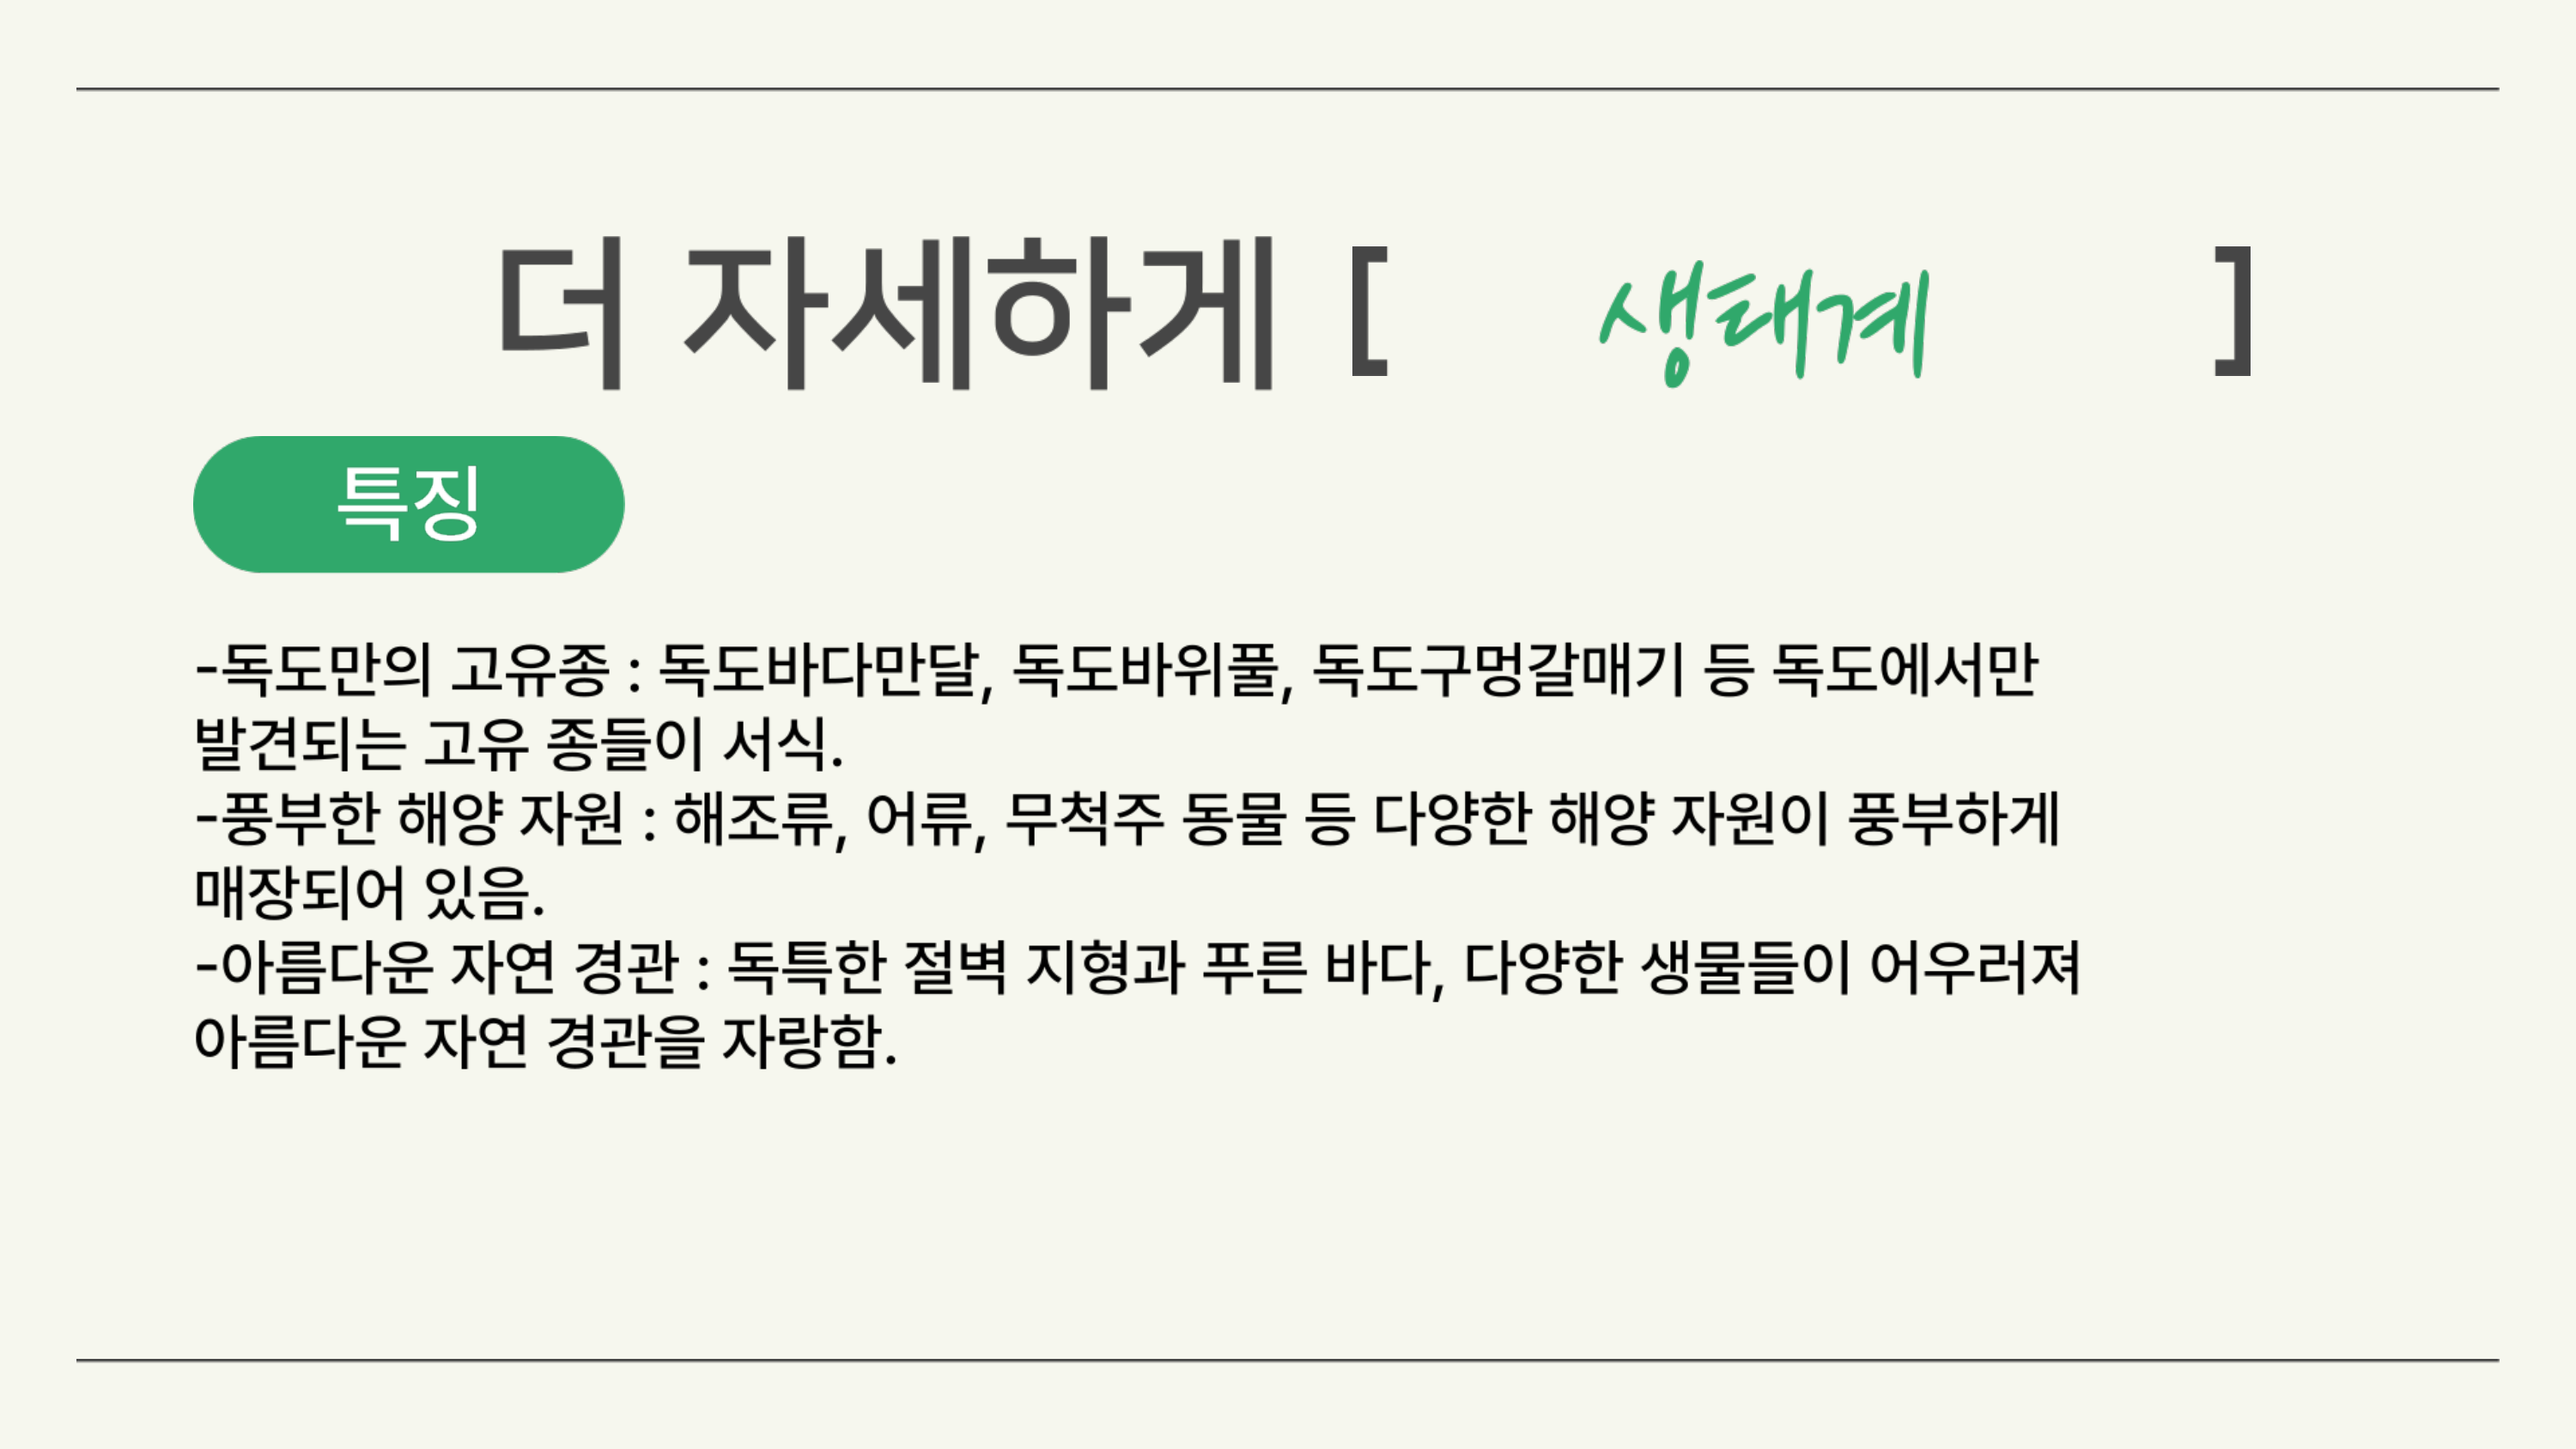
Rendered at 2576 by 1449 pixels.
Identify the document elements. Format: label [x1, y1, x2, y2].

picture [76, 1359, 2500, 1363]
picture [35, 80, 2500, 1142]
